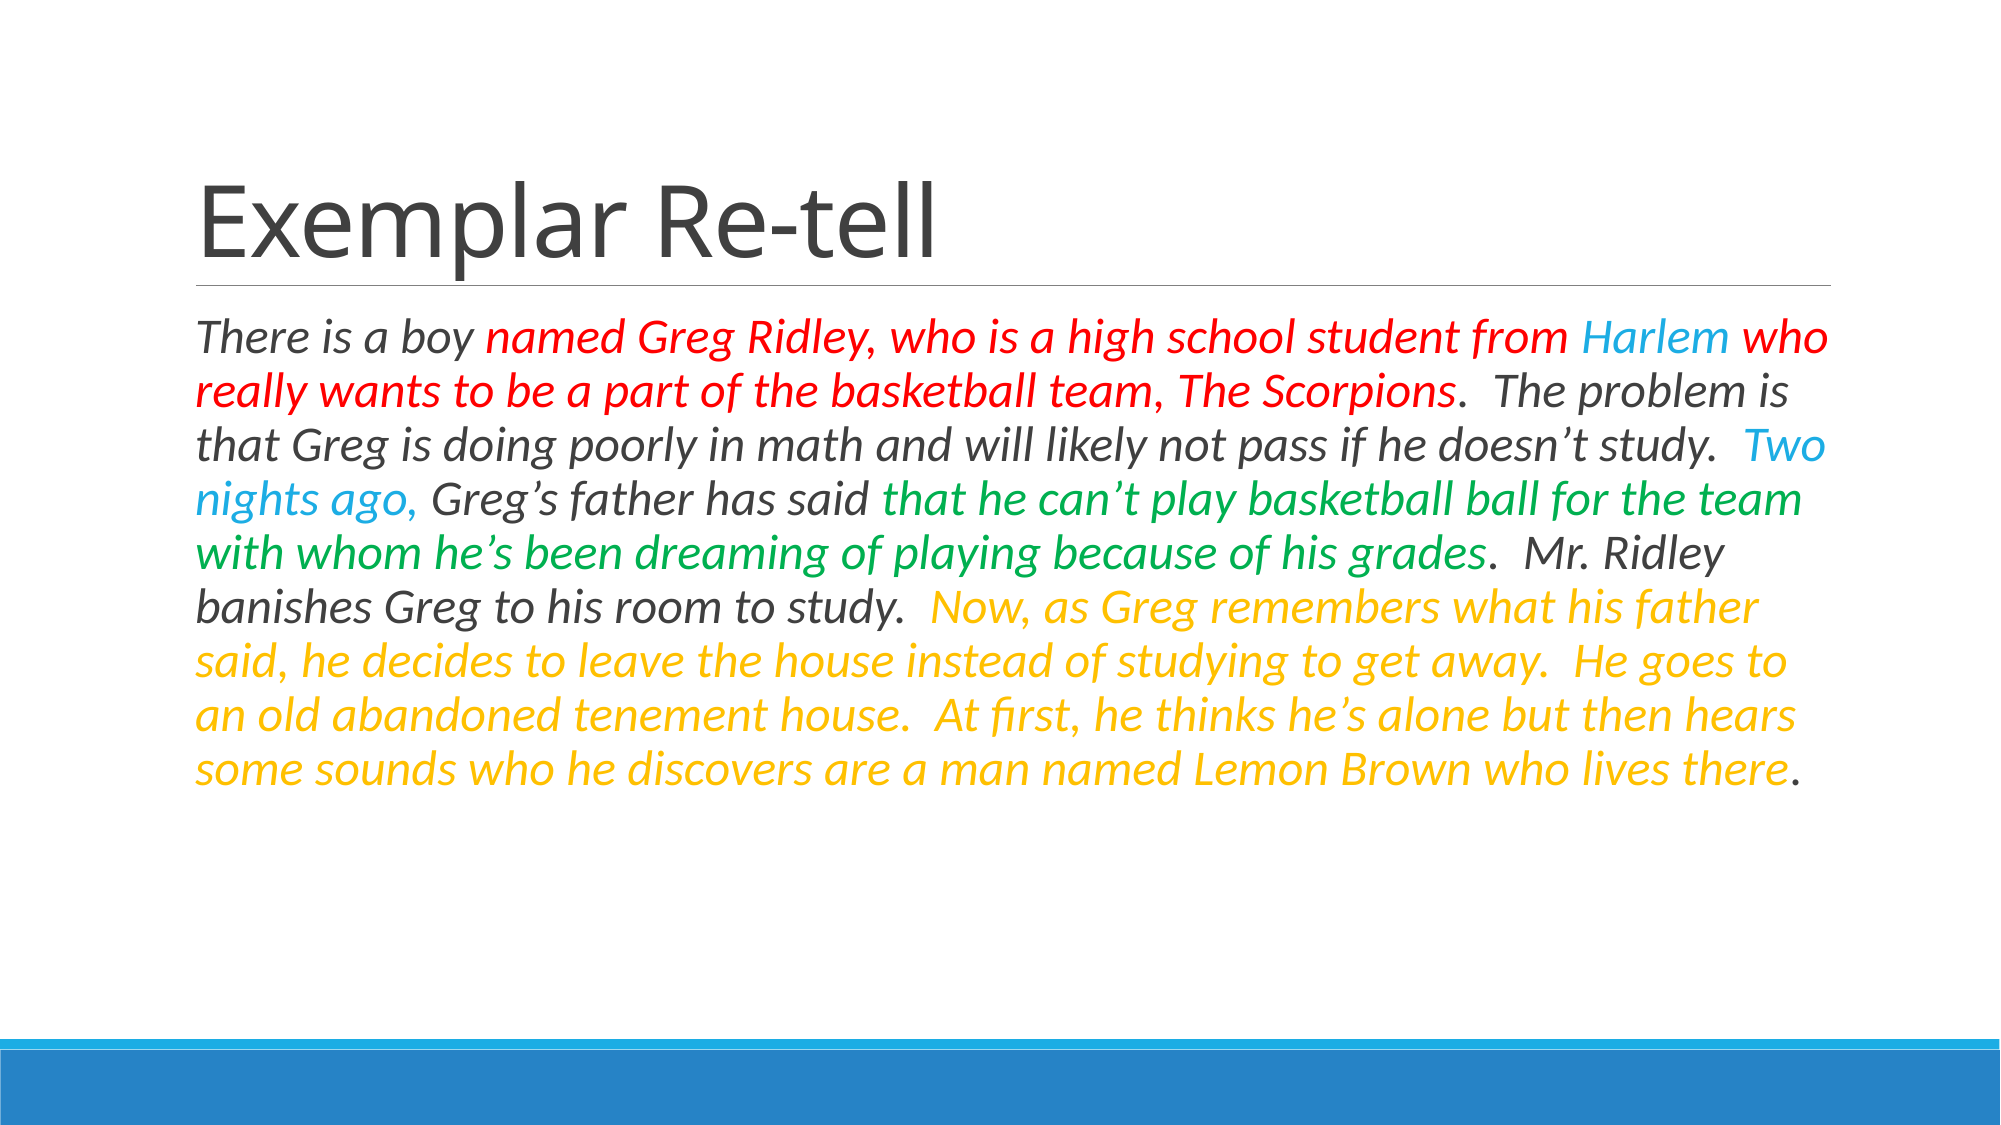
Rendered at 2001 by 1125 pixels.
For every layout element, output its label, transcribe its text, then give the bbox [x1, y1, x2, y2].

title Exemplar Re-tell [180, 47, 1830, 285]
list There is a boy named Greg Ridley, who is a high school student from Harlem who really wants to be a part of the basketball team, The Scorpions. The problem is that Greg is doing poorly in math and will likely not pass if he doesn’t study. Two nights ago, Greg’s father has said that he can’t play basketball ball for the team with whom he’s been dreaming of playing because of his grades. Mr. Ridley banishes Greg to his room to study. Now, as Greg remembers what his father said, he decides to leave the house instead of studying to get away. He goes to an old abandoned tenement house. At first, he thinks he’s alone but then hears some sounds who he discovers are a man named Lemon Brown who lives there. [180, 302, 1830, 1003]
